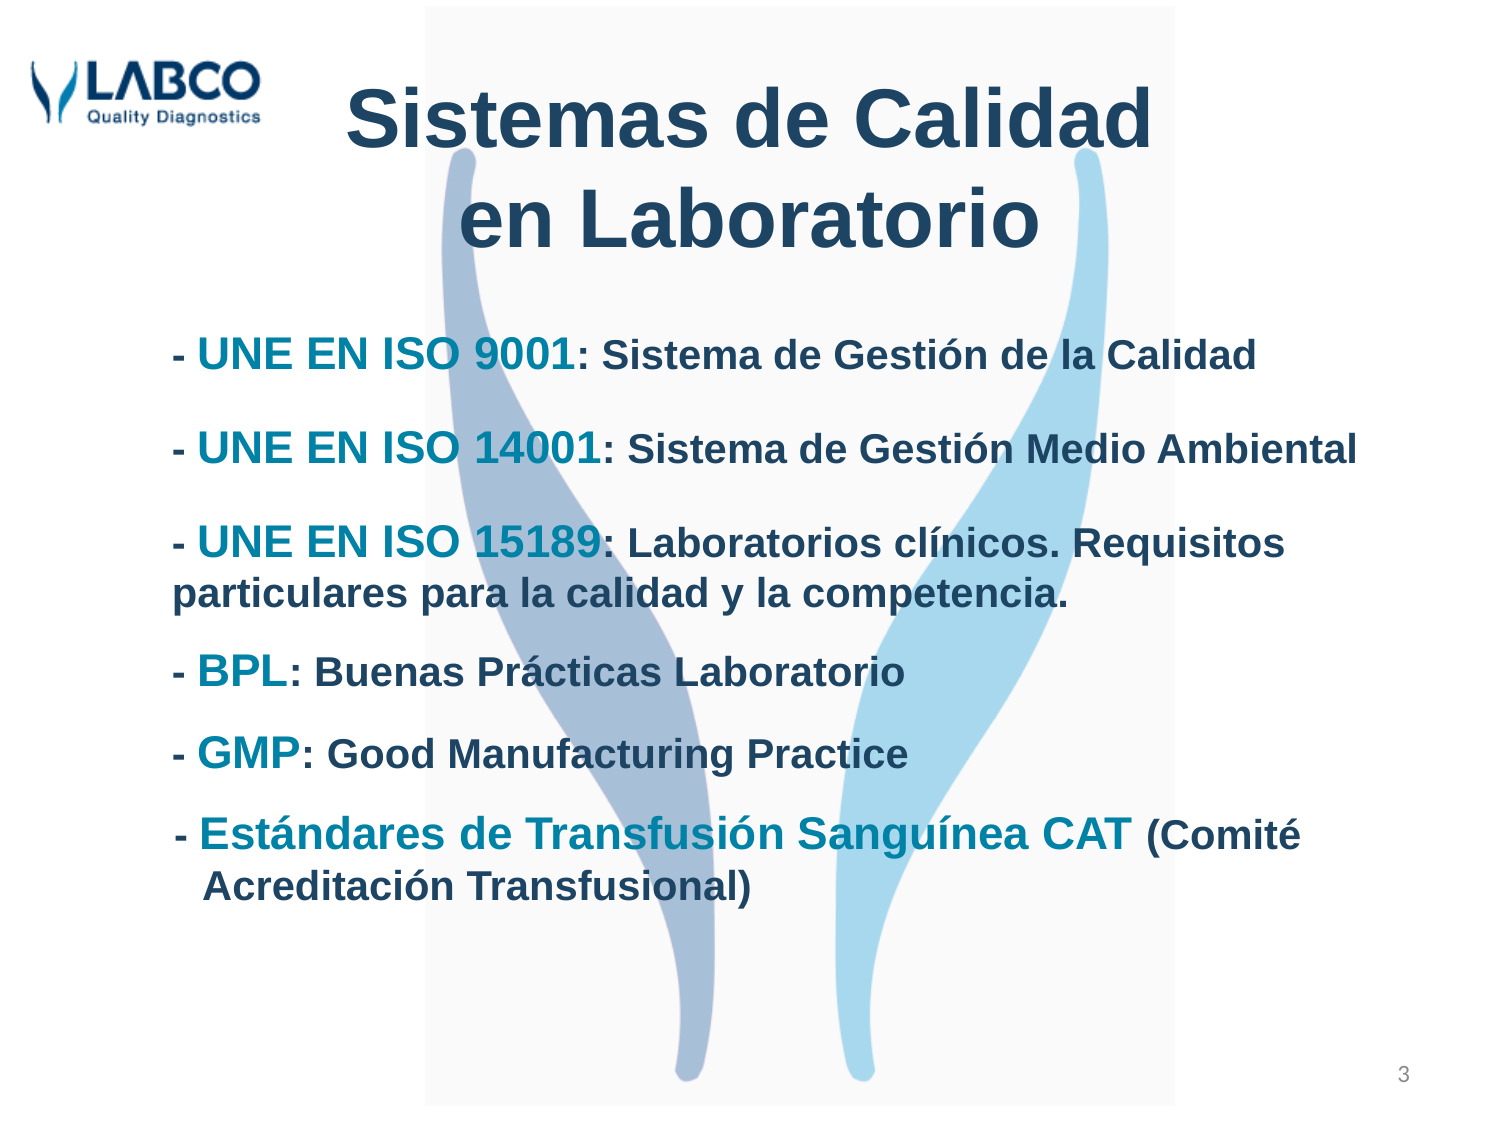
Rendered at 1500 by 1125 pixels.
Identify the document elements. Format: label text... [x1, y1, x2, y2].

text_box - Estándares de Transfusión Sanguínea CAT (Comité Acreditación Transfusional) [70, 796, 1417, 917]
text_box - BPL: Buenas Prácticas Laboratorio [82, 632, 1429, 703]
text_box - UNE EN ISO 9001: Sistema de Gestión de la Calidad [82, 316, 1289, 387]
text_box - UNE EN ISO 15189: Laboratorios clínicos. Requisitos particulares para la calidad y la competencia. [82, 503, 1348, 624]
picture [23, 46, 274, 143]
text_box Sistemas de Calidad en Laboratorio [23, 58, 1477, 270]
text_box - GMP: Good Manufacturing Practice [82, 714, 1429, 785]
slide_number 3 [1074, 1042, 1425, 1103]
text_box - UNE EN ISO 14001: Sistema de Gestión Medio Ambiental [82, 410, 1429, 480]
